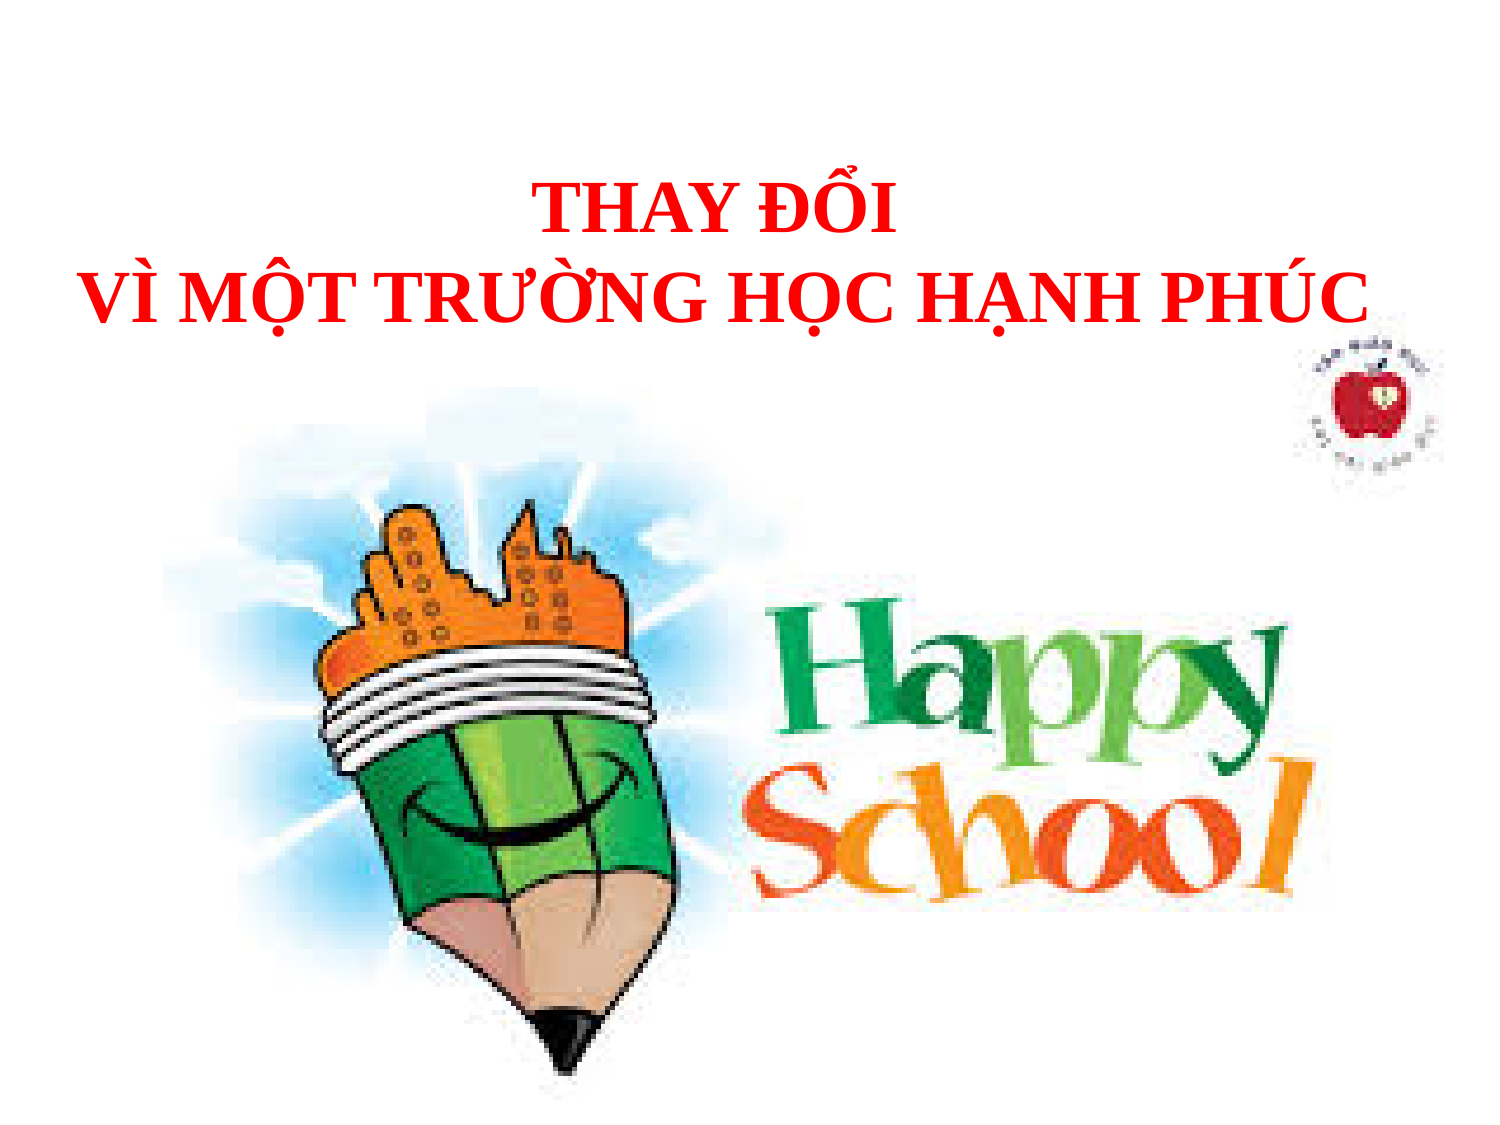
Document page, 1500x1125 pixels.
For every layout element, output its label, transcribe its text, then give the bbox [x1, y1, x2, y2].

text_box THAY ĐỔI VÌ MỘT TRƯỜNG HỌC HẠNH PHÚC [37, 149, 1413, 345]
picture [49, 312, 1463, 1101]
